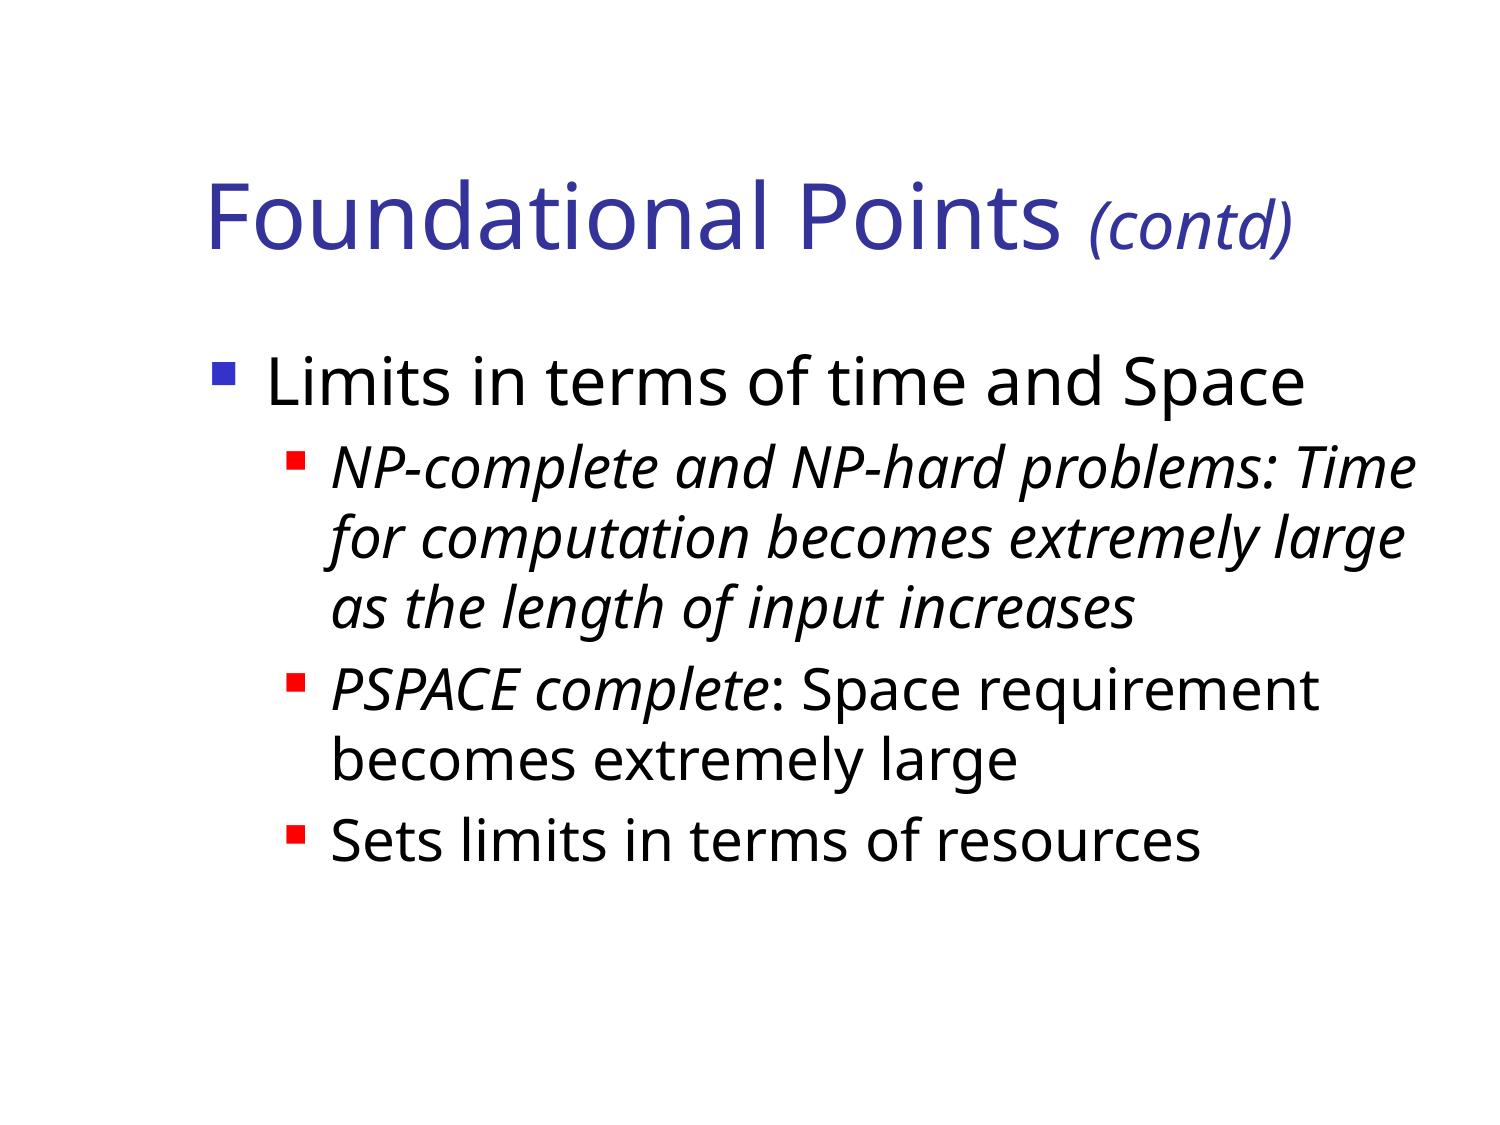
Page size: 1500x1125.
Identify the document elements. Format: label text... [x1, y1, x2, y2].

title Foundational Points (contd) [188, 34, 1468, 276]
list Limits in terms of time and Space NP-complete and NP-hard problems: Time for computation becomes extremely large as the length of input increases PSPACE complete: Space requirement becomes extremely large Sets limits in terms of resources [193, 330, 1470, 1007]
